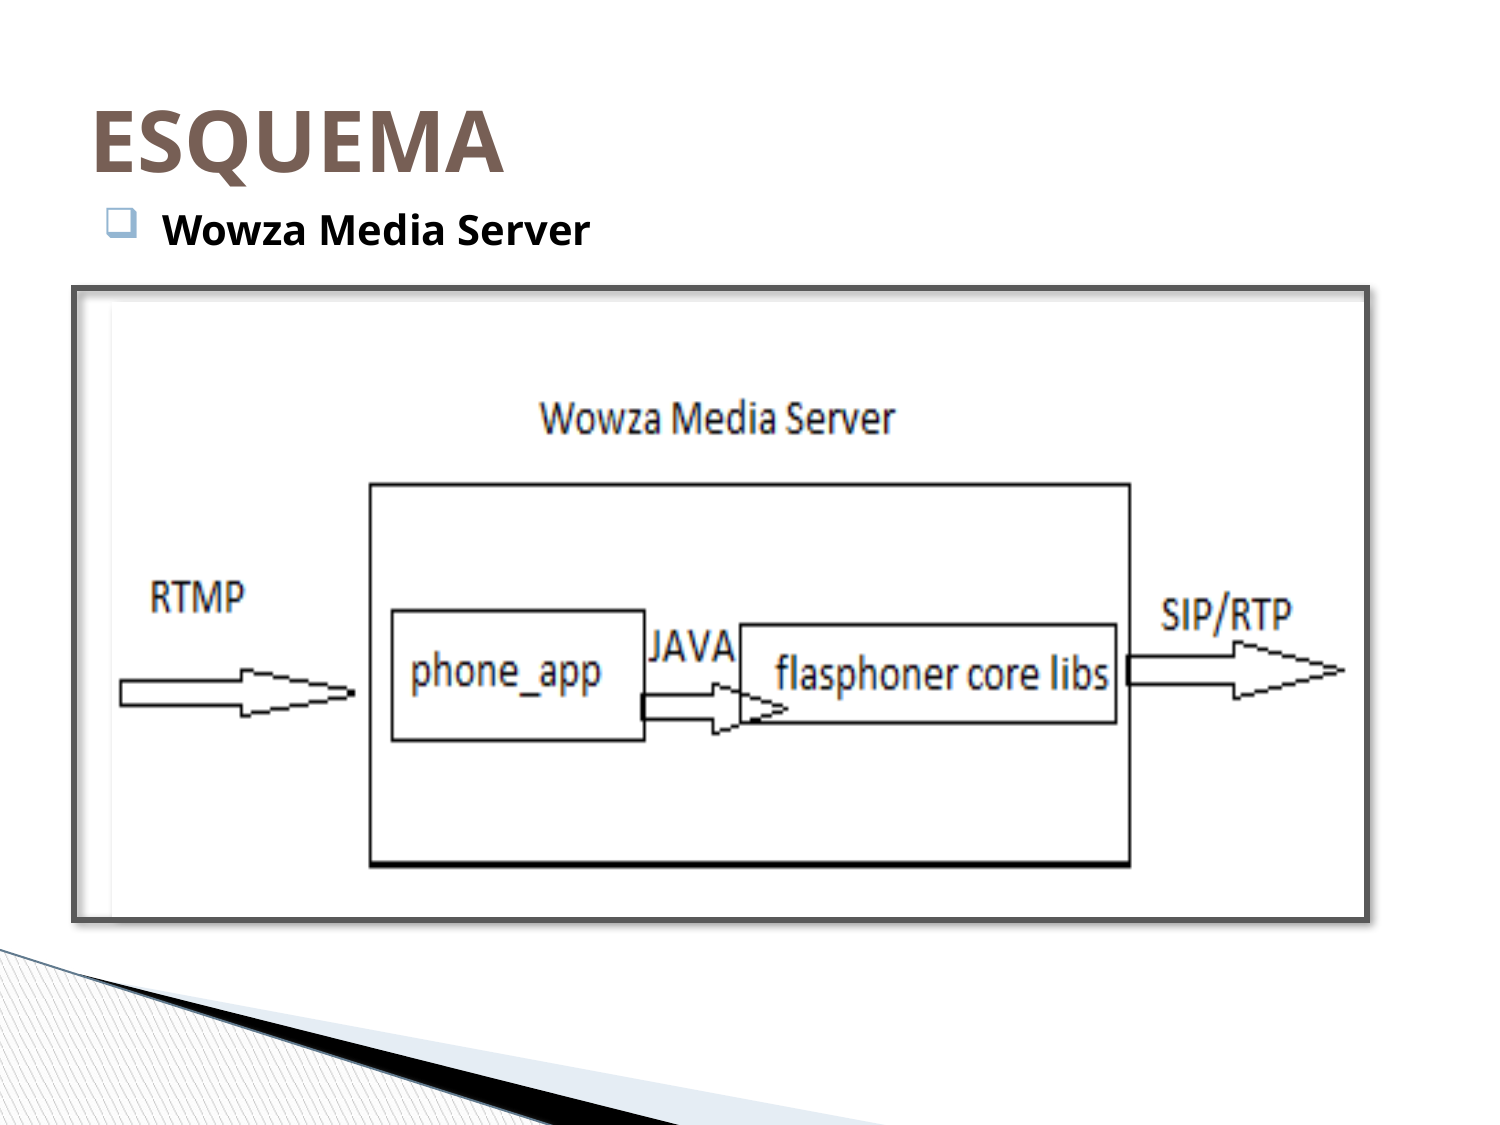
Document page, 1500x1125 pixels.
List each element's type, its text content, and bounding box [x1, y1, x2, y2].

text_box Wowza Media Server [88, 196, 1152, 262]
picture [76, 290, 1365, 918]
title ESQUEMA [75, 45, 1425, 233]
